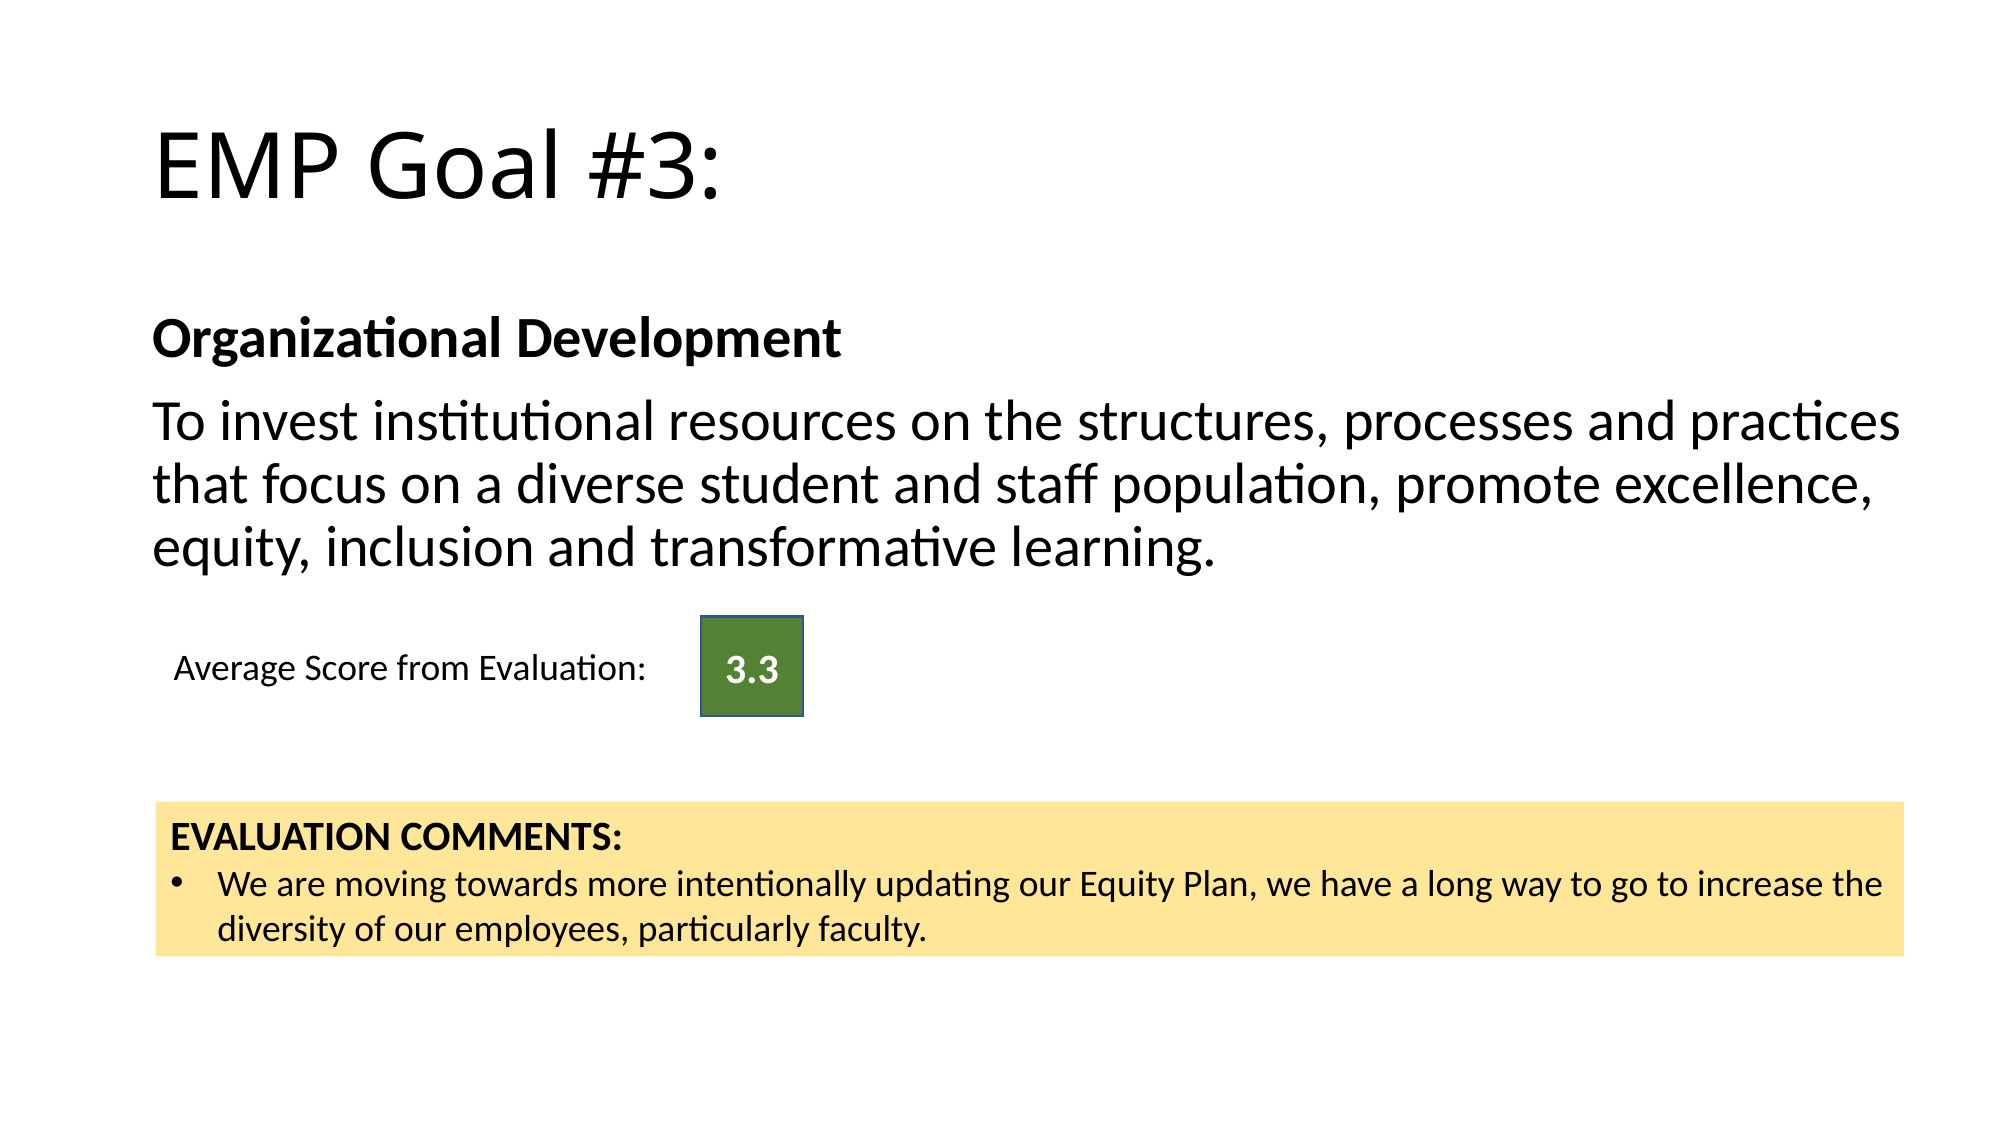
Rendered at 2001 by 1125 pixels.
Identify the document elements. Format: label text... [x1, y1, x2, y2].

text_box Average Score from Evaluation: [158, 636, 680, 696]
list Organizational Development To invest institutional resources on the structures, processes and practices that focus on a diverse student and staff population, promote excellence, equity, inclusion and transformative learning. [137, 299, 1941, 597]
text_box EVALUATION COMMENTS: We are moving towards more intentionally updating our Equity Plan, we have a long way to go to increase the diversity of our employees, particularly faculty. [155, 801, 1904, 957]
text_box 3.3 [700, 615, 804, 717]
title EMP Goal #3: [137, 59, 1863, 278]
